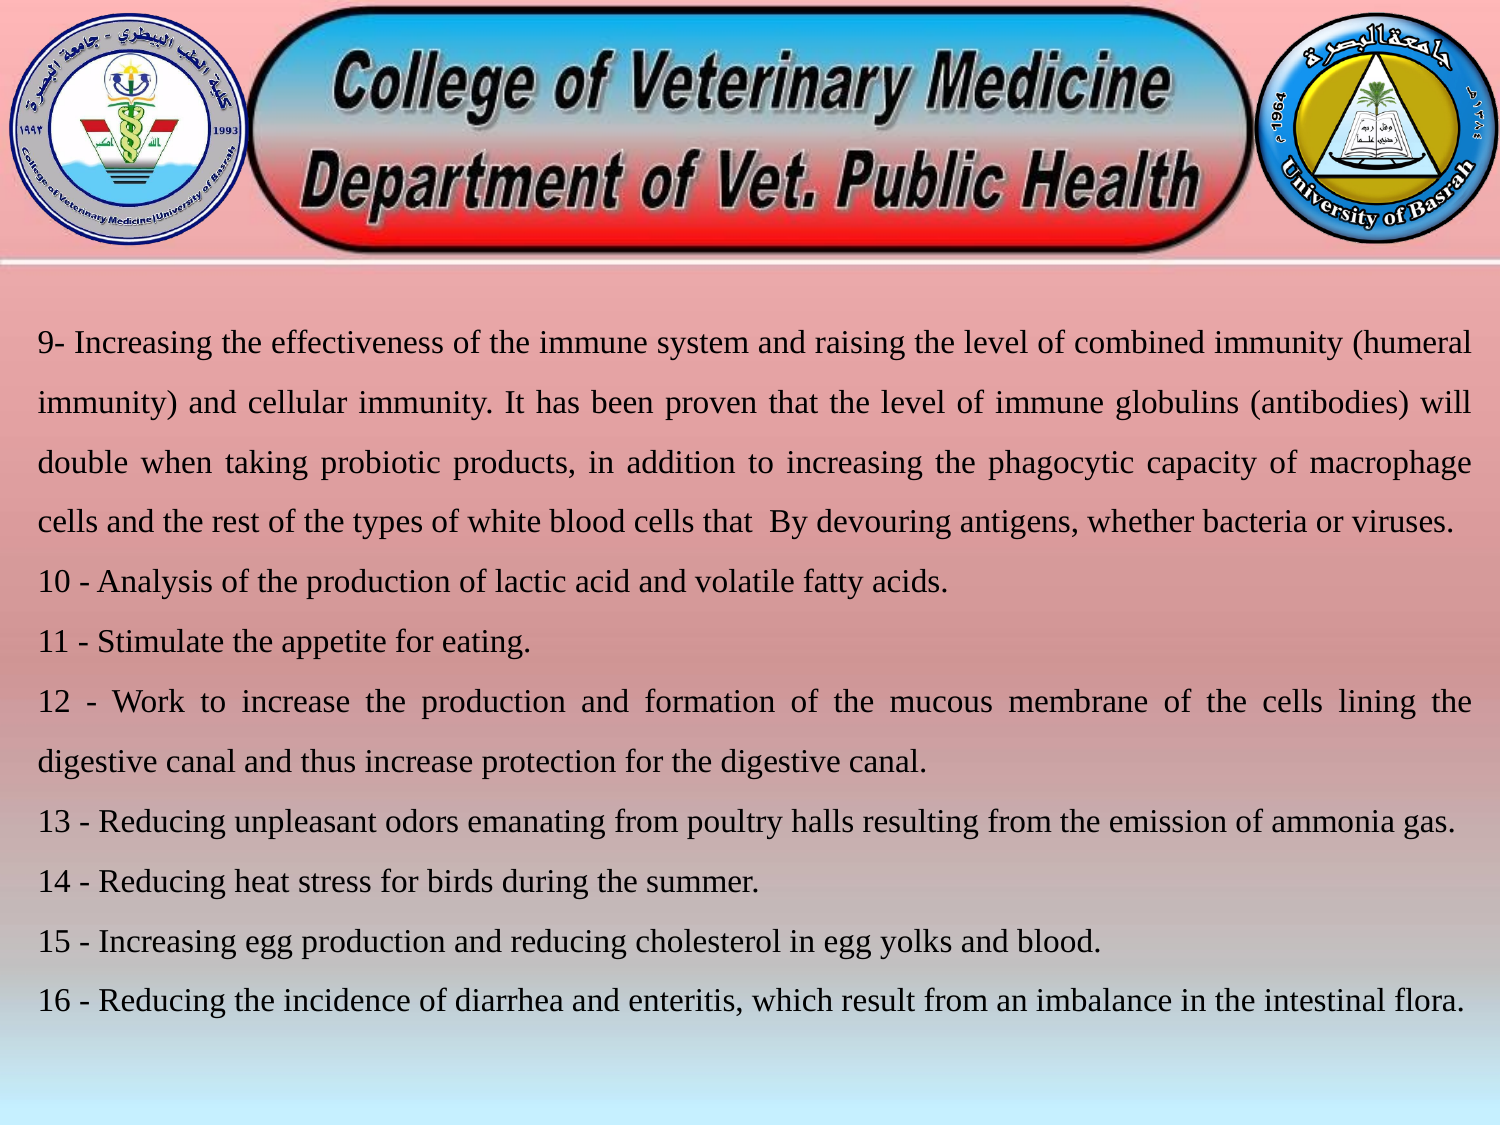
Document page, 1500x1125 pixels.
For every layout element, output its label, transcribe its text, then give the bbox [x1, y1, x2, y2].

picture [0, 0, 1500, 1125]
list 9- Increasing the effectiveness of the immune system and raising the level of combined immunity (humeral immunity) and cellular immunity. It has been proven that the level of immune globulins (antibodies) will double when taking probiotic products, in addition to increasing the phagocytic capacity of macrophage cells and the rest of the types of white blood cells that By devouring antigens, whether bacteria or viruses. 10 - Analysis of the production of lactic acid and volatile fatty acids. 11 - Stimulate the appetite for eating. 12 - Work to increase the production and formation of the mucous membrane of the cells lining the digestive canal and thus increase protection for the digestive canal. 13 - Reducing unpleasant odors emanating from poultry halls resulting from the emission of ammonia gas. 14 - Reducing heat stress for birds during the summer. 15 - Increasing egg production and reducing cholesterol in egg yolks and blood. 16 - Reducing the incidence of diarrhea and enteritis, which result from an imbalance in the intestinal flora. [37, 299, 1475, 1068]
